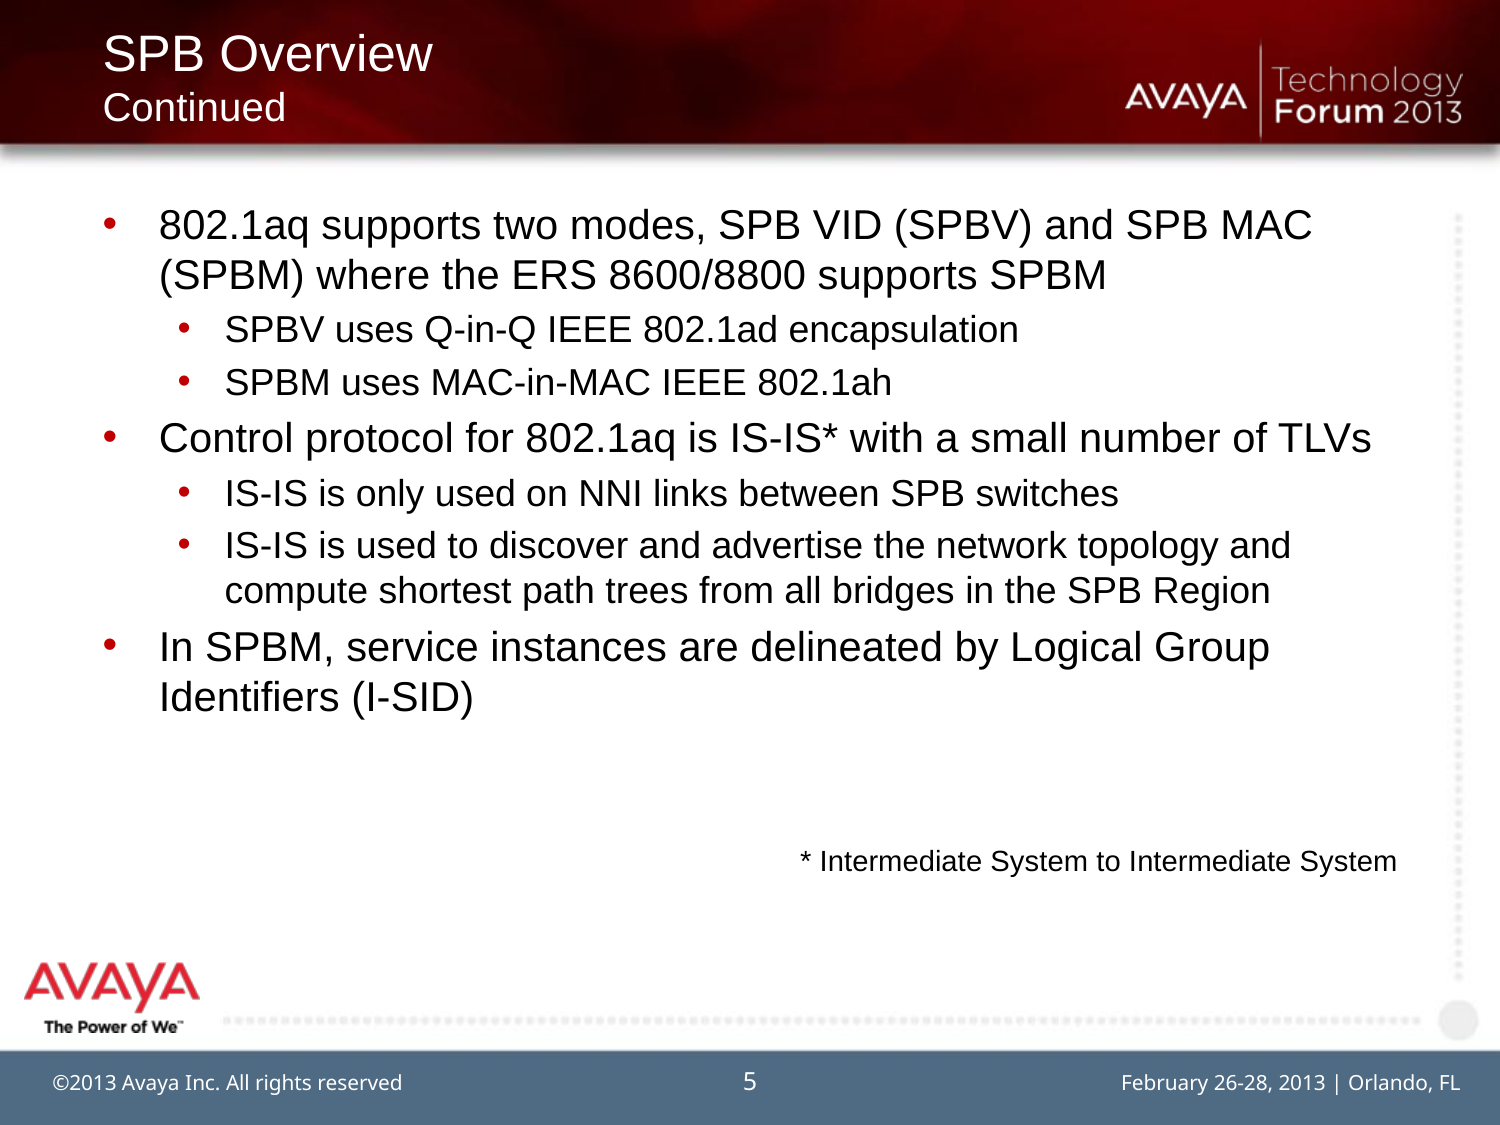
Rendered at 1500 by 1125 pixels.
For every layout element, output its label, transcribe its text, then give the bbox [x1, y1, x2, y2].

list 802.1aq supports two modes, SPB VID (SPBV) and SPB MAC (SPBM) where the ERS 8600/8800 supports SPBM SPBV uses Q-in-Q IEEE 802.1ad encapsulation SPBM uses MAC-in-MAC IEEE 802.1ah Control protocol for 802.1aq is IS-IS* with a small number of TLVs IS-IS is only used on NNI links between SPB switches IS-IS is used to discover and advertise the network topology and compute shortest path trees from all bridges in the SPB Region In SPBM, service instances are delineated by Logical Group Identifiers (I-SID) * Intermediate System to Intermediate System [87, 190, 1413, 938]
title SPB Overview Continued [87, 12, 975, 138]
slide_number 5 [575, 1052, 925, 1113]
picture [0, 0, 1500, 1125]
